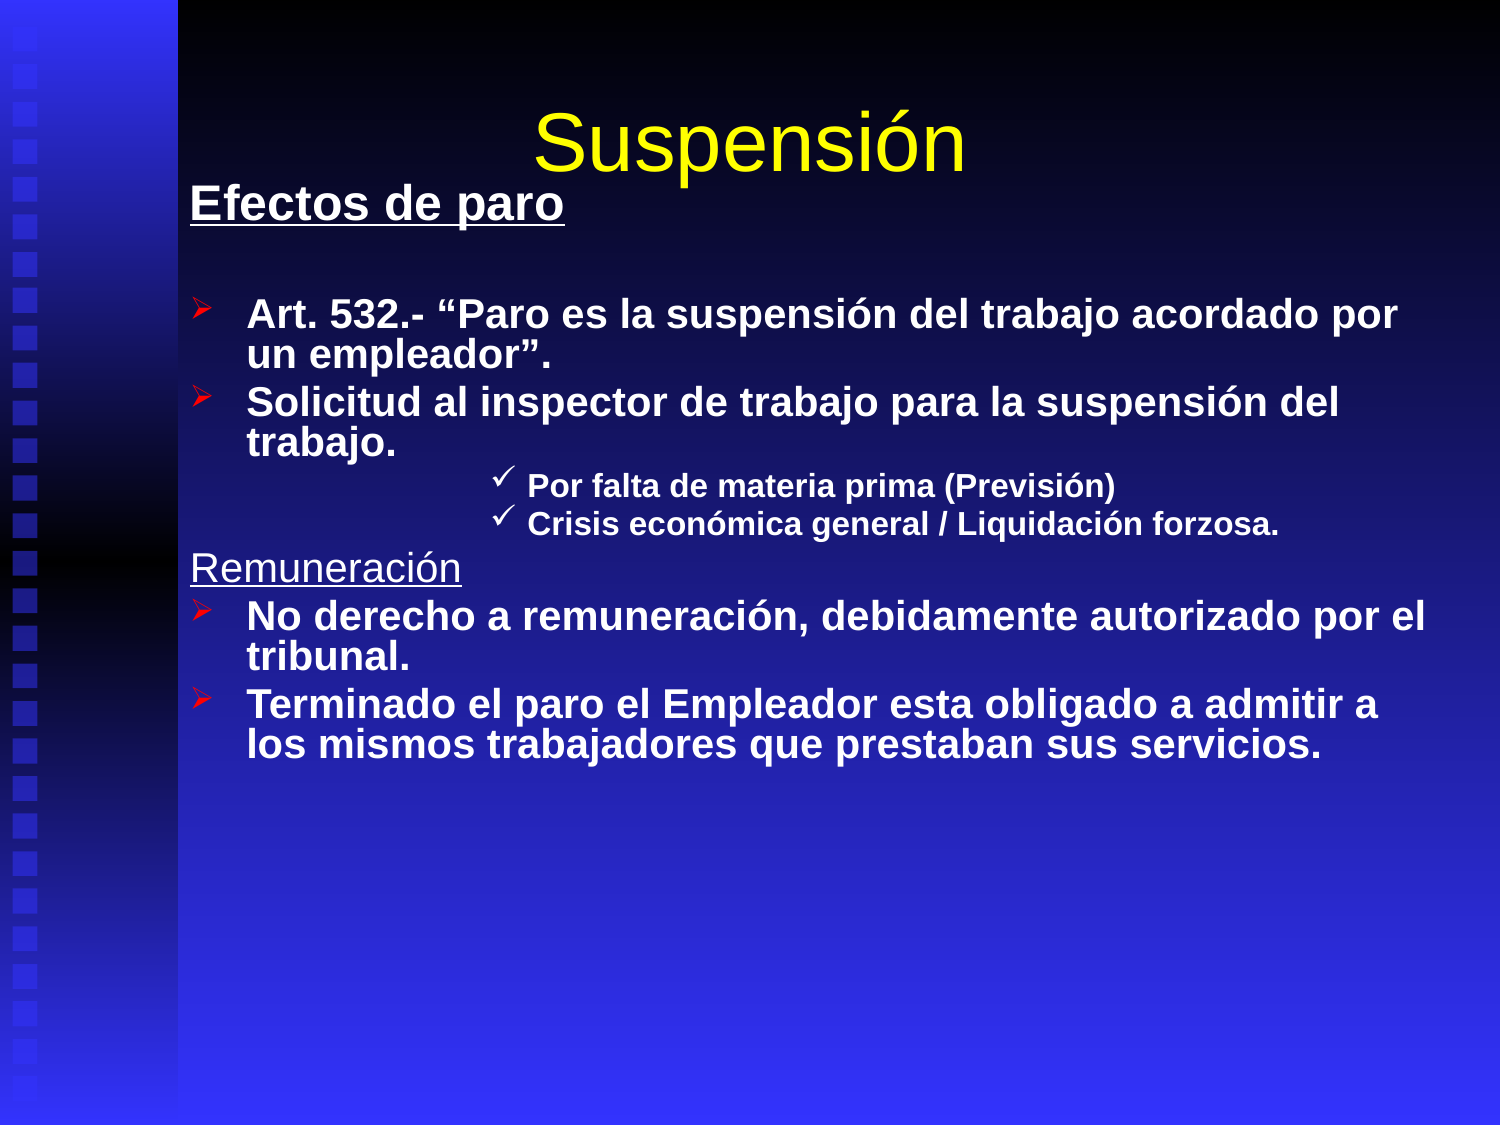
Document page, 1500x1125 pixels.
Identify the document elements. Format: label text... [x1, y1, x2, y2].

title Suspensión [74, 47, 1426, 230]
list Efectos de paro Art. 532.- “Paro es la suspensión del trabajo acordado por un empleador”. Solicitud al inspector de trabajo para la suspensión del trabajo. Por falta de materia prima (Previsión) Crisis económica general / Liquidación forzosa. Remuneración No derecho a remuneración, debidamente autorizado por el tribunal. Terminado el paro el Empleador esta obligado a admitir a los mismos trabajadores que prestaban sus servicios. [174, 174, 1451, 1101]
